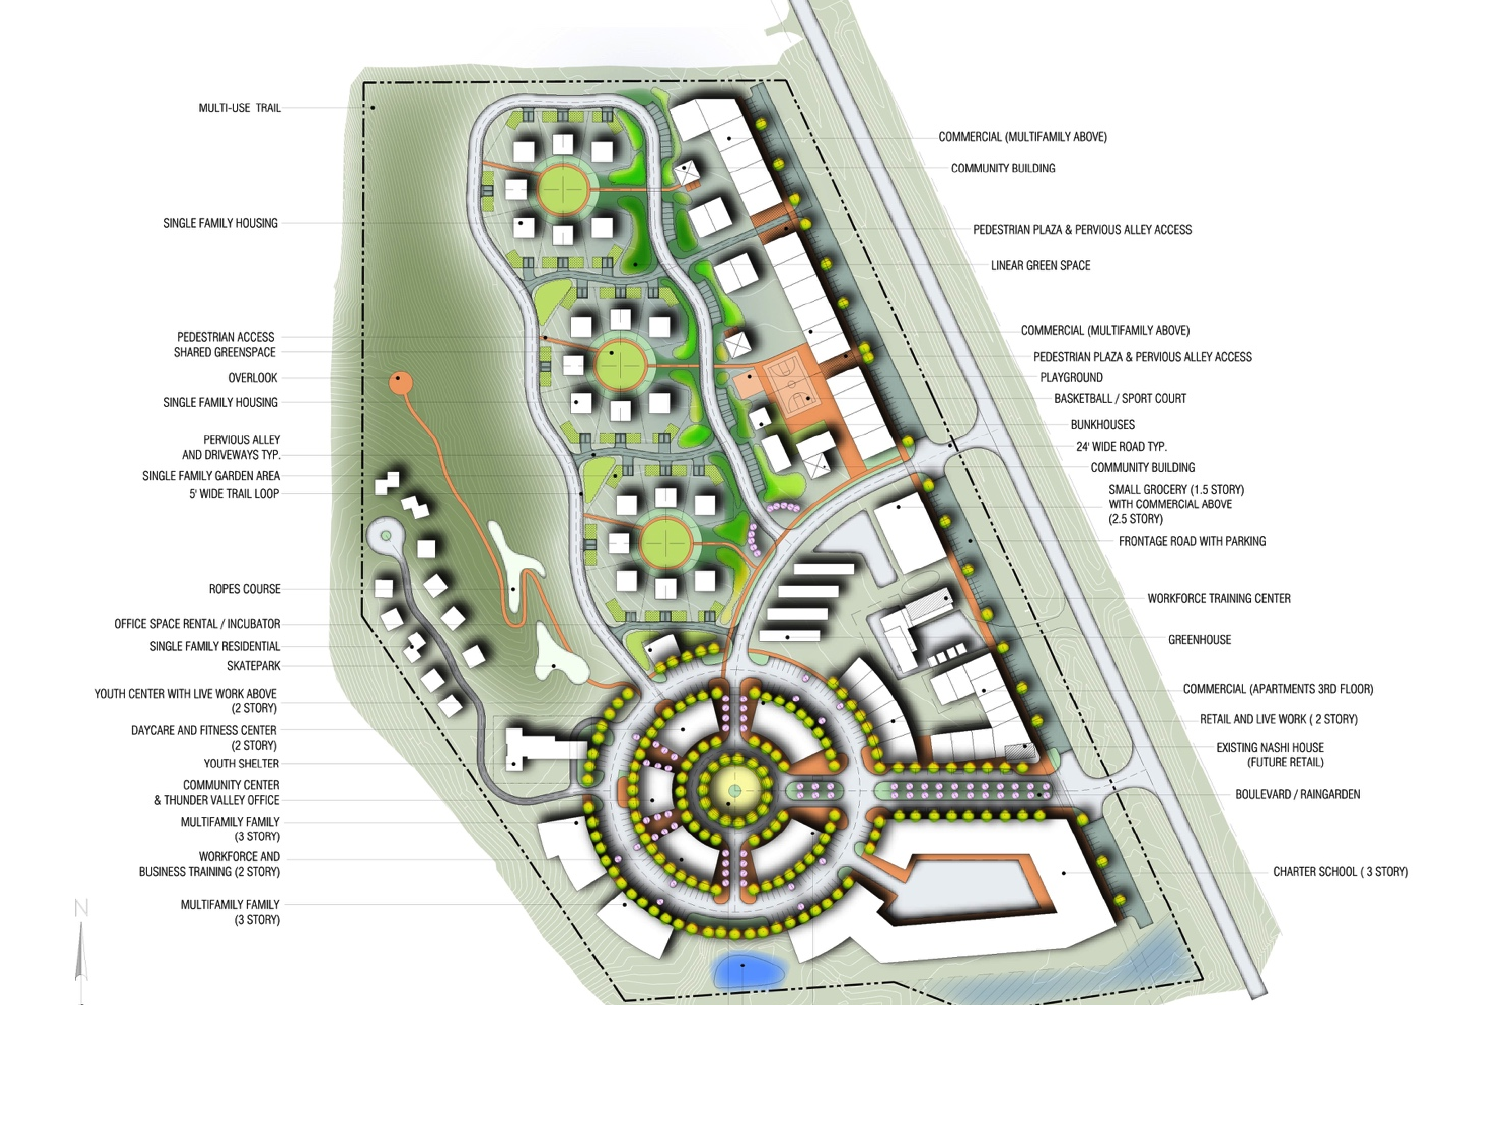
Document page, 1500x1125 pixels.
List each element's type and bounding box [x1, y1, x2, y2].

list [74, 0, 1500, 1006]
